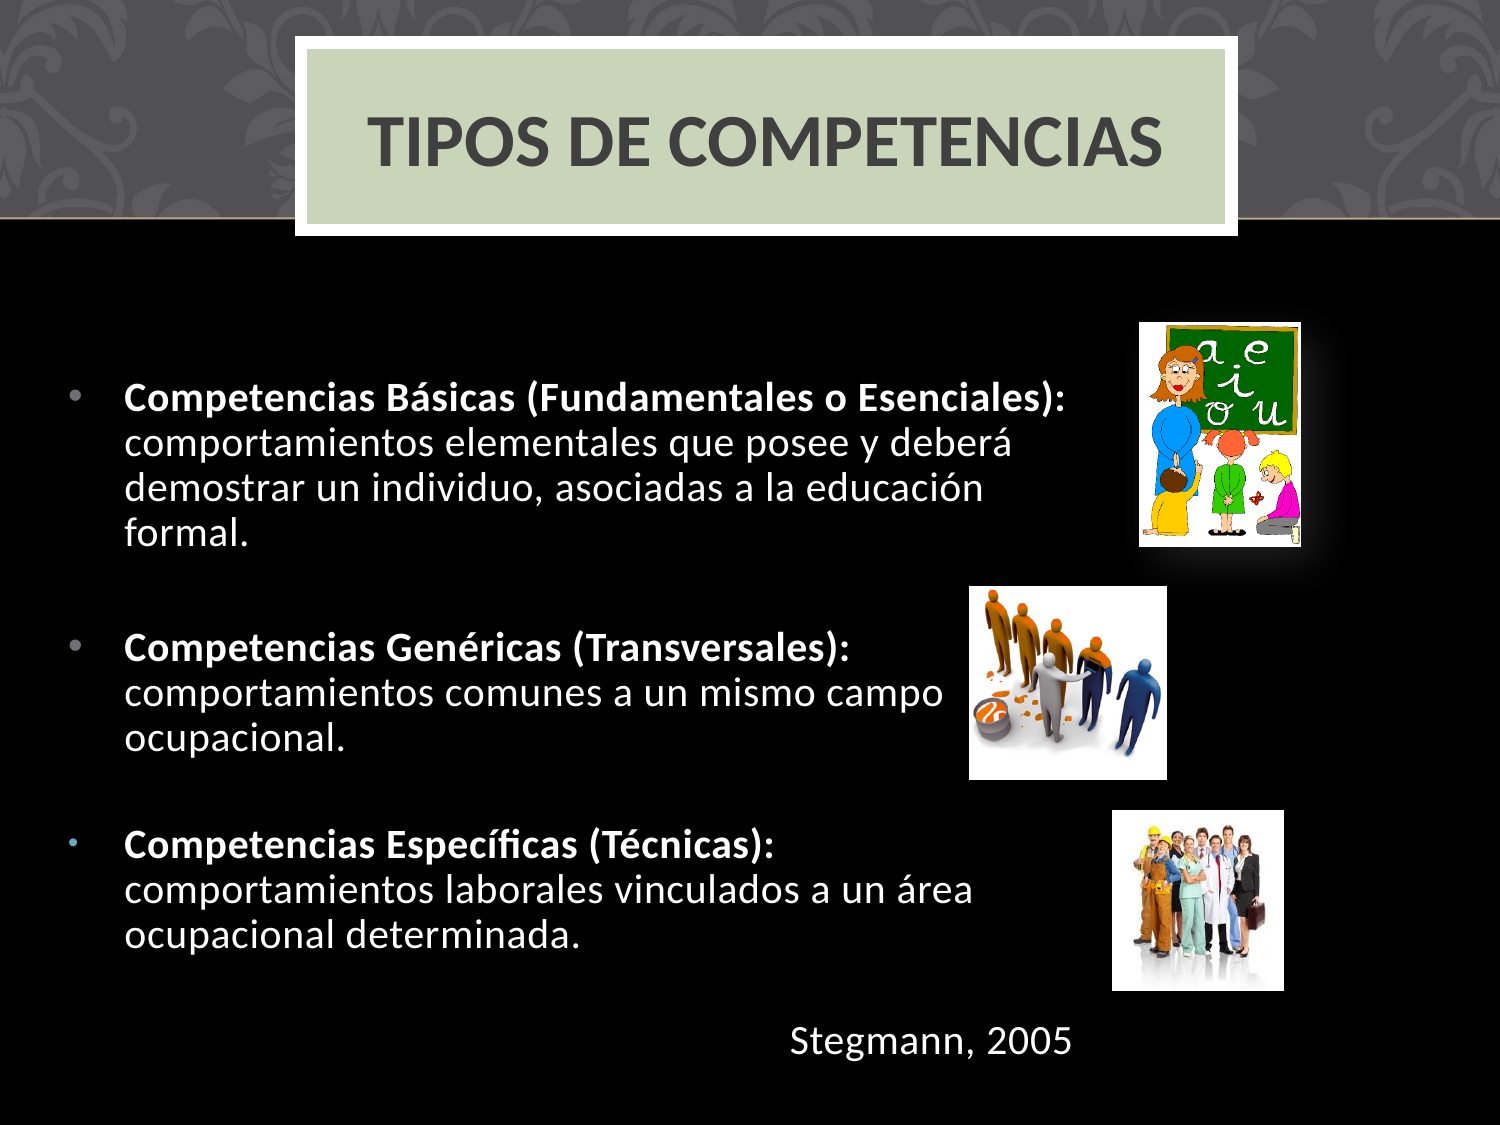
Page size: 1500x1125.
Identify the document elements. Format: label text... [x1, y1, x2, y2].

list Competencias Básicas (Fundamentales o Esenciales): comportamientos elementales que posee y deberá demostrar un individuo, asociadas a la educación formal. Competencias Genéricas (Transversales): comportamientos comunes a un mismo campo ocupacional. Competencias Específicas (Técnicas): comportamientos laborales vinculados a un área ocupacional determinada. Stegmann, 2005 [53, 367, 1105, 585]
list Competencias Básicas (Fundamentales o Esenciales): comportamientos elementales que posee y deberá demostrar un individuo, asociadas a la educación formal. Competencias Genéricas (Transversales): comportamientos comunes a un mismo campo ocupacional. Competencias Específicas (Técnicas): comportamientos laborales vinculados a un área ocupacional determinada. Stegmann, 2005 [53, 793, 1105, 1035]
title Tipos de Competencias [295, 36, 1238, 236]
picture [969, 585, 1167, 780]
text_box [0, 482, 1075, 716]
text_box [0, 716, 1075, 943]
picture [1111, 810, 1285, 991]
picture [1139, 322, 1301, 548]
